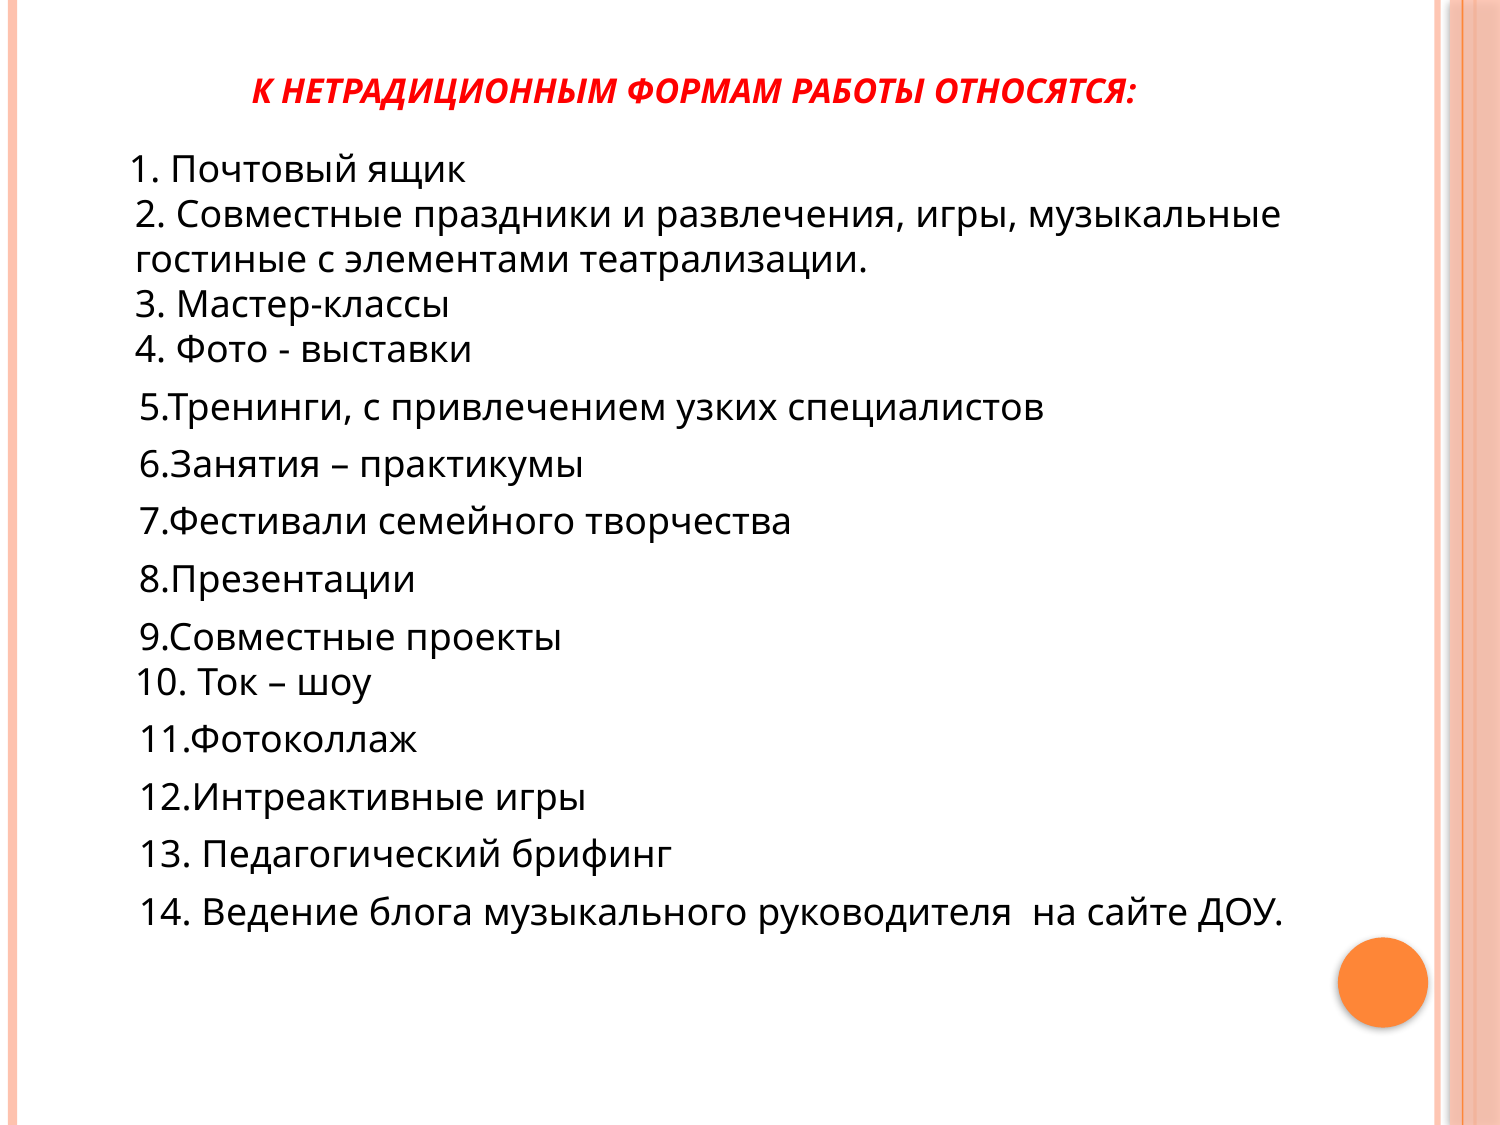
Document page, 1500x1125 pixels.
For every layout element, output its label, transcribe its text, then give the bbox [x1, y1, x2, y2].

list 1. Почтовый ящик 2. Совместные праздники и развлечения, игры, музыкальные гостиные с элементами театрализации. 3. Мастер-классы 4. Фото - выставки 5.Тренинги, с привлечением узких специалистов 6.Занятия – практикумы 7.Фестивали семейного творчества 8.Презентации 9.Совместные проекты 10. Ток – шоу 11.Фотоколлаж 12.Интреактивные игры 13. Педагогический брифинг 14. Ведение блога музыкального руководителя на сайте ДОУ. [75, 137, 1300, 1062]
title К нетрадиционным формам работы относятся: [75, 45, 1300, 137]
